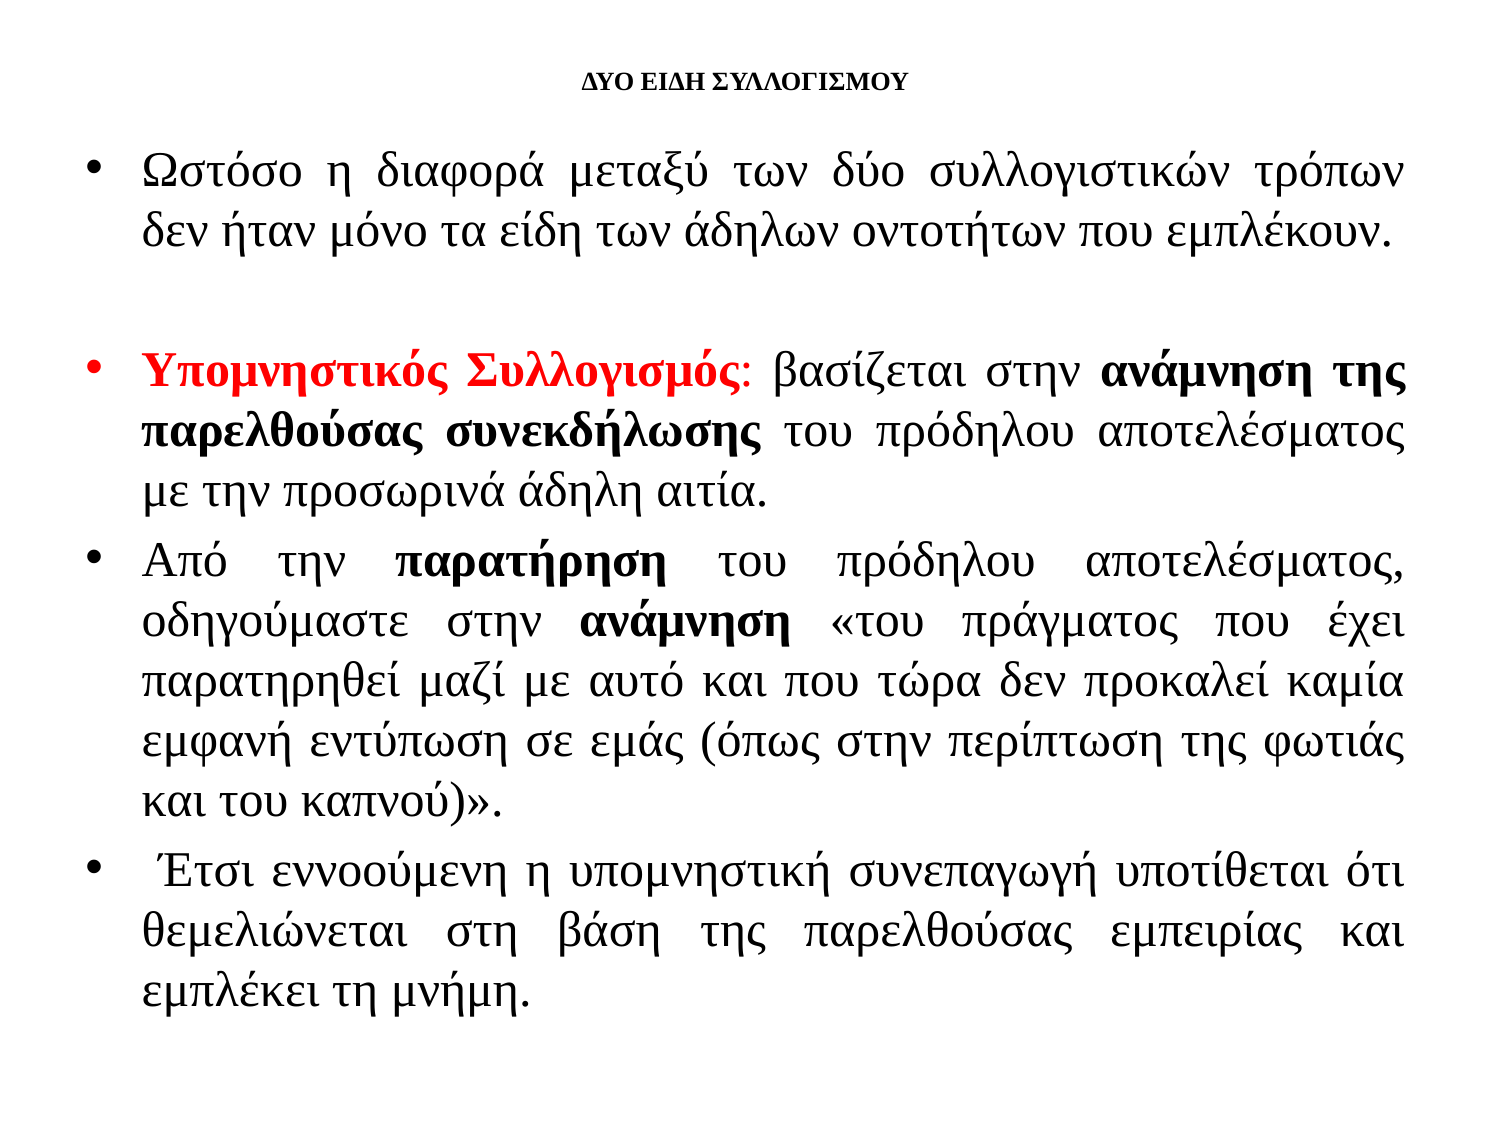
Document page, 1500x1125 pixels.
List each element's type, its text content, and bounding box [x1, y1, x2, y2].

list Ωστόσο η διαφορά μεταξύ των δύο συλλογιστικών τρόπων δεν ήταν μόνο τα είδη των άδηλων οντοτήτων που εμπλέκουν. Υπομνηστικός Συλλογισμός: βασίζεται στην ανάμνηση της παρελθούσας συνεκδήλωσης του πρόδηλου αποτελέσματος με την προσωρινά άδηλη αιτία. Από την παρατήρηση του πρόδηλου αποτελέσματος, οδηγούμαστε στην ανάμνηση «του πράγματος που έχει παρατηρηθεί μαζί με αυτό και που τώρα δεν προκαλεί καμία εμφανή εντύπωση σε εμάς (όπως στην περίπτωση της φωτιάς και του καπνού)». Έτσι εννοούμενη η υπομνηστική συνεπαγωγή υποτίθεται ότι θεμελιώνεται στη βάση της παρελθούσας εμπειρίας και εμπλέκει τη μνήμη. [70, 128, 1421, 1102]
title ΔΥΟ ΕΙΔΗ ΣΥΛΛΟΓΙΣΜΟΥ [70, 23, 1421, 128]
